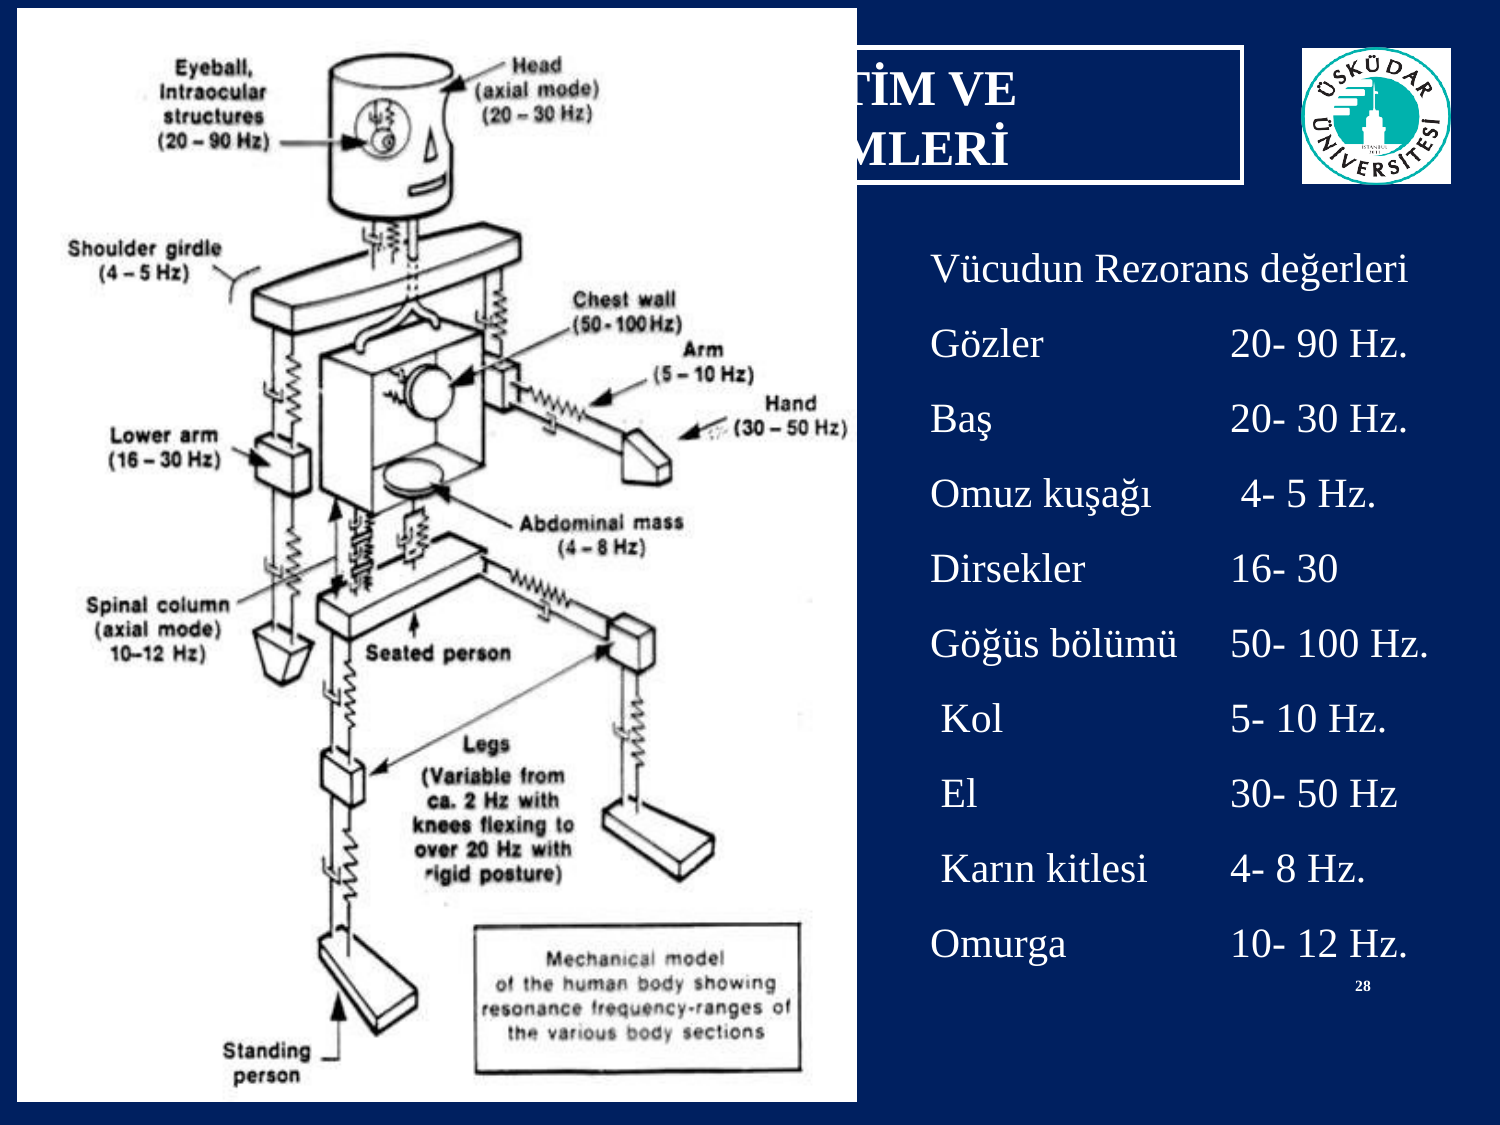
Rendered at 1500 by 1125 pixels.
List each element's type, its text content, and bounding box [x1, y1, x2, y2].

picture [17, 8, 857, 1102]
text_box Vücudun Rezorans değerleri Gözler 20- 90 Hz. Baş 20- 30 Hz. Omuz kuşağı 4- 5 Hz. Dirsekler 16- 30 Göğüs bölümü 50- 100 Hz. Kol 5- 10 Hz. El 30- 50 Hz Karın kitlesi 4- 8 Hz. Omurga 10- 12 Hz. [915, 208, 1459, 1023]
picture [1301, 47, 1451, 185]
